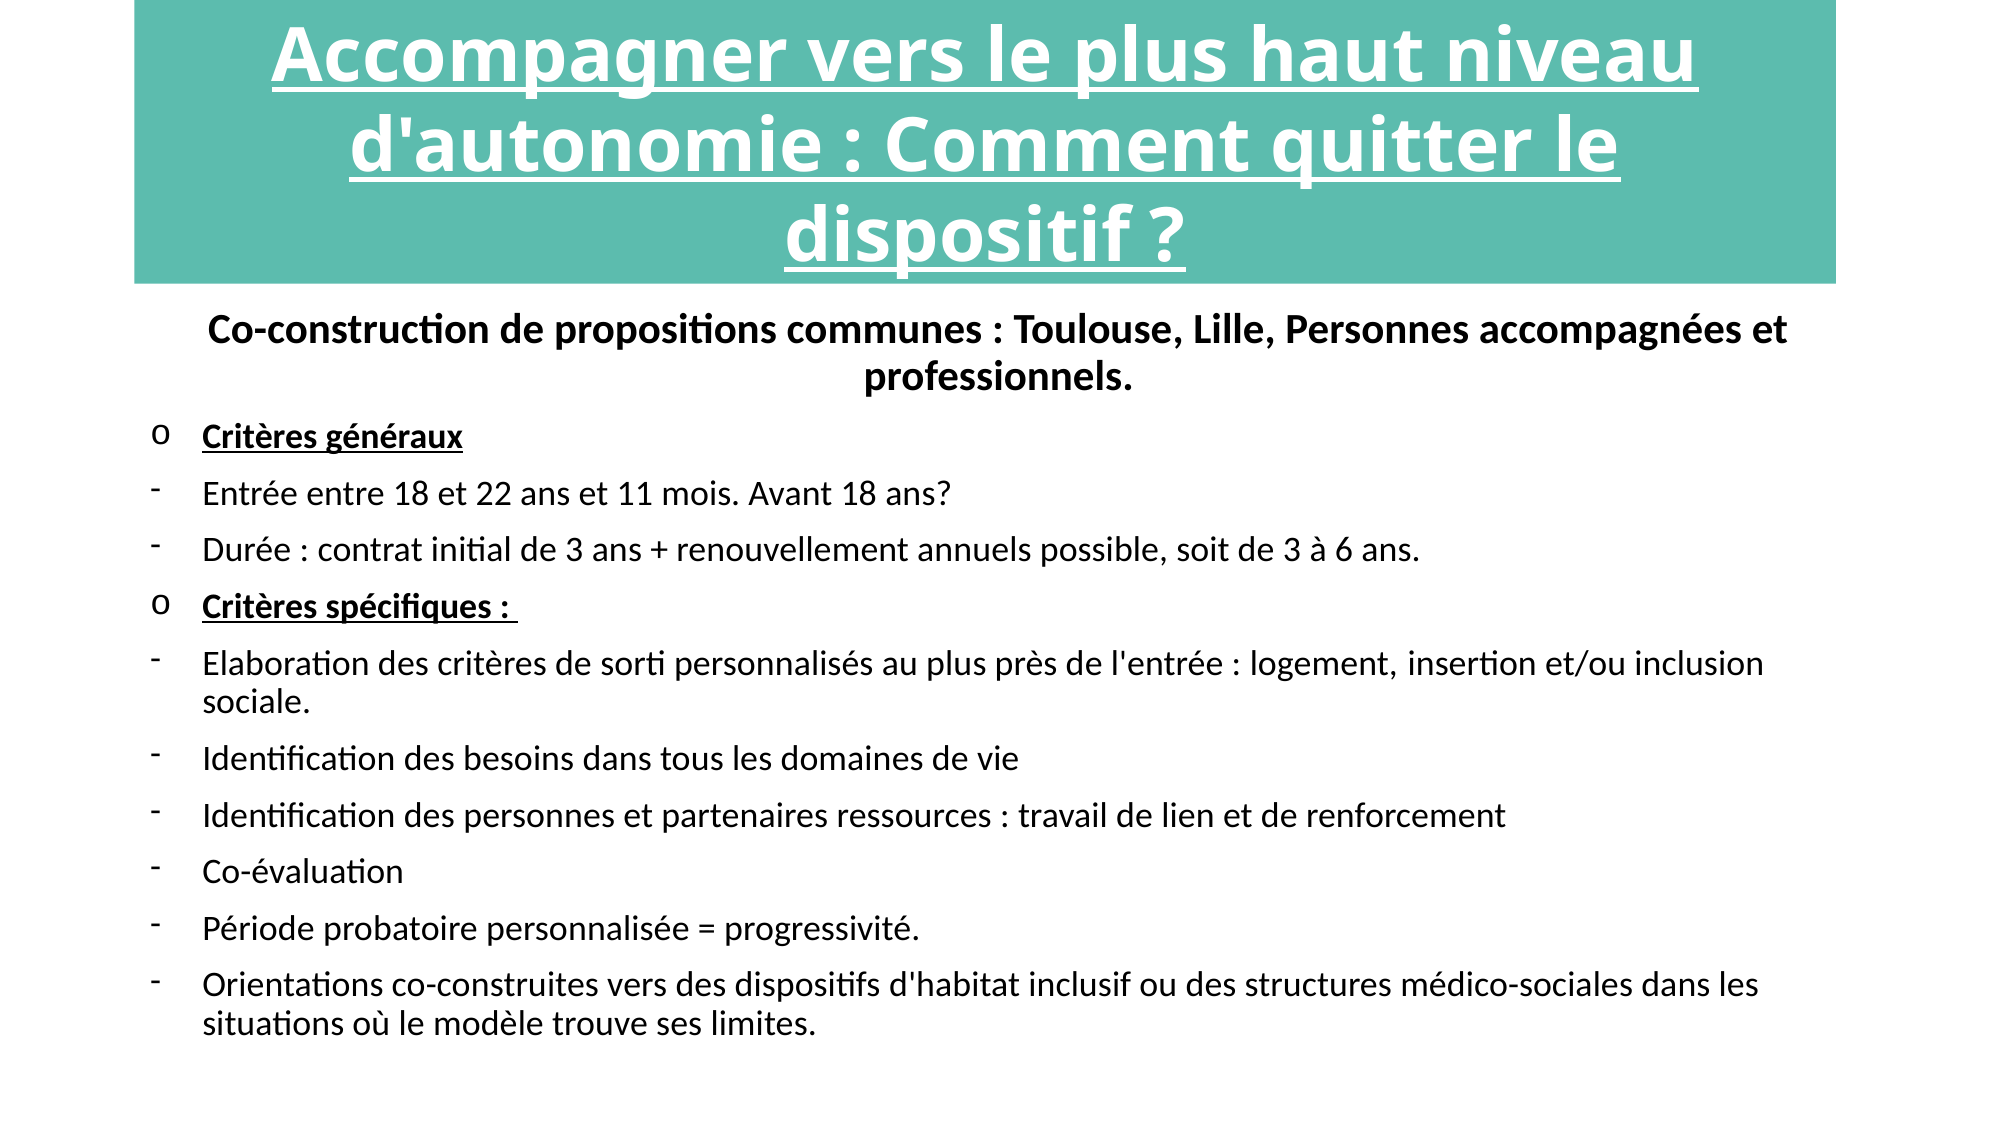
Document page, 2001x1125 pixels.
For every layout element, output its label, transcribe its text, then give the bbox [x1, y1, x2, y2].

list Co-construction de propositions communes : Toulouse, Lille, Personnes accompagnées et professionnels. Critères généraux Entrée entre 18 et 22 ans et 11 mois. Avant 18 ans? Durée : contrat initial de 3 ans + renouvellement annuels possible, soit de 3 à 6 ans. Critères spécifiques : Elaboration des critères de sorti personnalisés au plus près de l'entrée : logement, insertion et/ou inclusion sociale. Identification des besoins dans tous les domaines de vie Identification des personnes et partenaires ressources : travail de lien et de renforcement Co-évaluation Période probatoire personnalisée = progressivité. Orientations co-construites vers des dispositifs d'habitat inclusif ou des structures médico-sociales dans les situations où le modèle trouve ses limites. [135, 299, 1863, 1059]
text_box Accompagner vers le plus haut niveau d'autonomie : Comment quitter le dispositif ? [134, 0, 1836, 239]
text_box [134, 239, 1837, 301]
